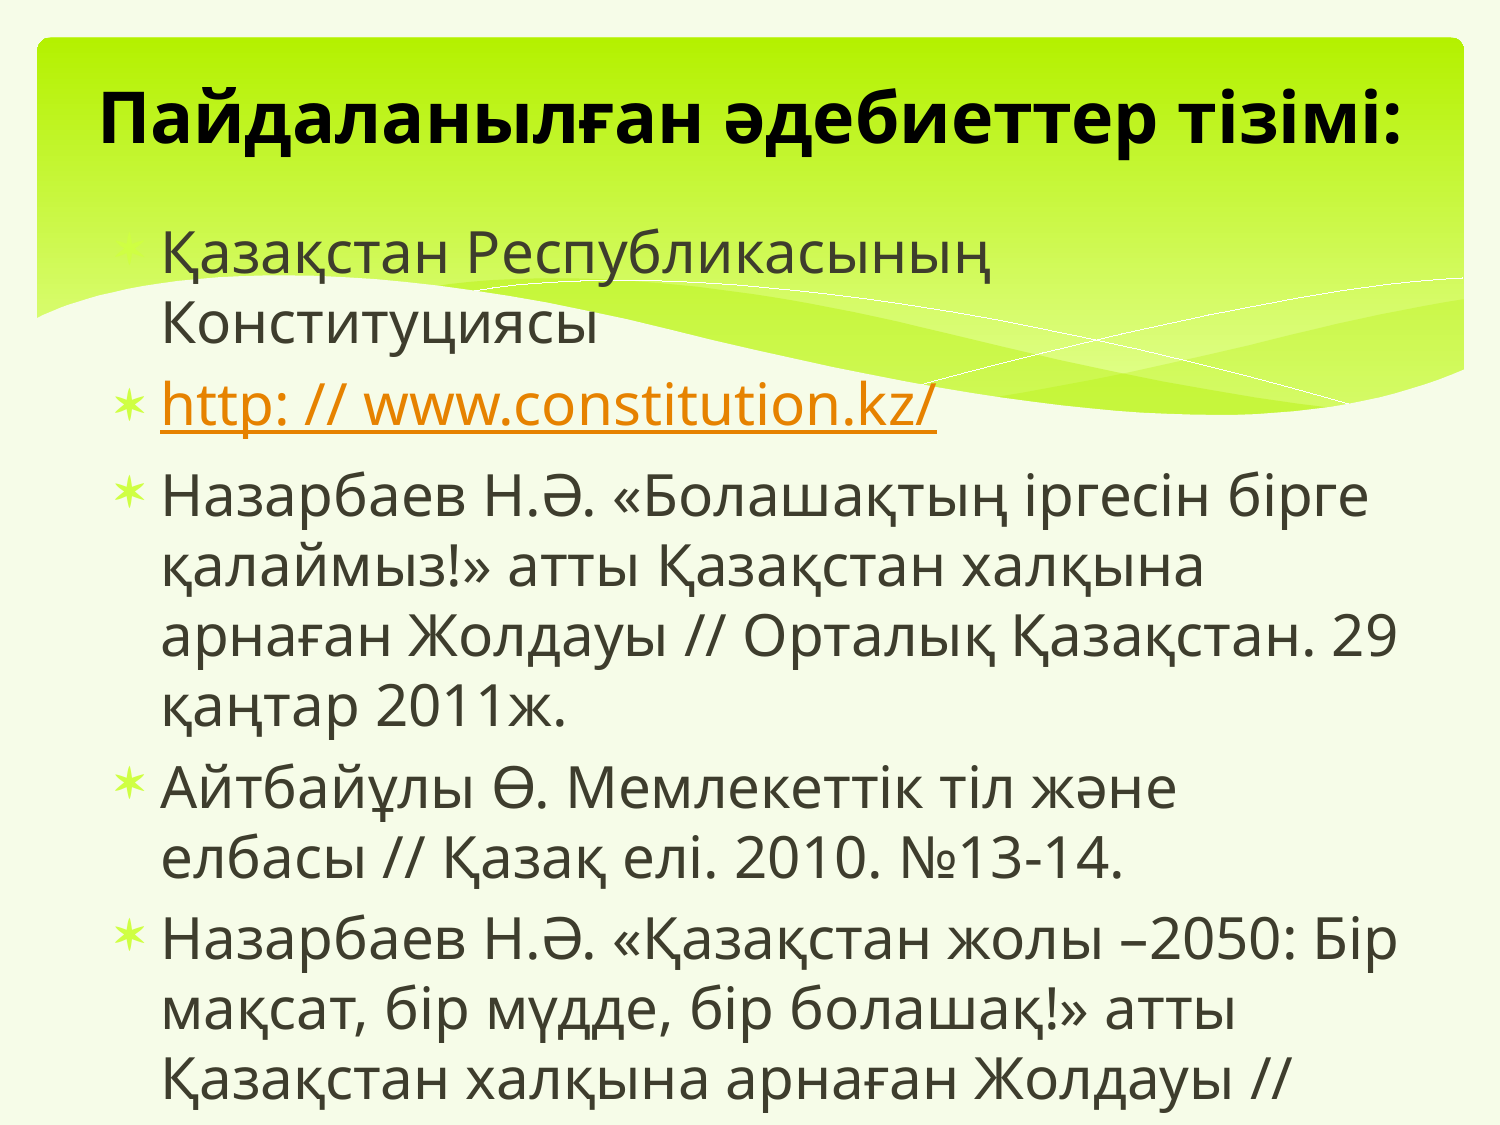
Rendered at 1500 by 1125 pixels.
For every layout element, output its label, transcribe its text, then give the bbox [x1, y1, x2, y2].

title Пайдаланылған әдебиеттер тізімі: [75, 55, 1425, 261]
list Қазақстан Республикасының Конституциясы http: // www.constitution.kz/ Назарбаев Н.Ә. «Болашақтың іргесін бірге қалаймыз!» атты Қазақстан халқына арнаған Жолдауы // Орталық Қазақстан. 29 қаңтар 2011ж. Айтбайұлы Ө. Мемлекеттік тіл және елбасы // Қазақ елі. 2010. №13-14. Назарбаев Н.Ә. «Қазақстан жолы –2050: Бір мақсат, бір мүдде, бір болашақ!» атты Қазақстан халқына арнаған Жолдауы // Егемен Қазақстан. 18 қаңтар 2014 ж. [100, 208, 1447, 775]
